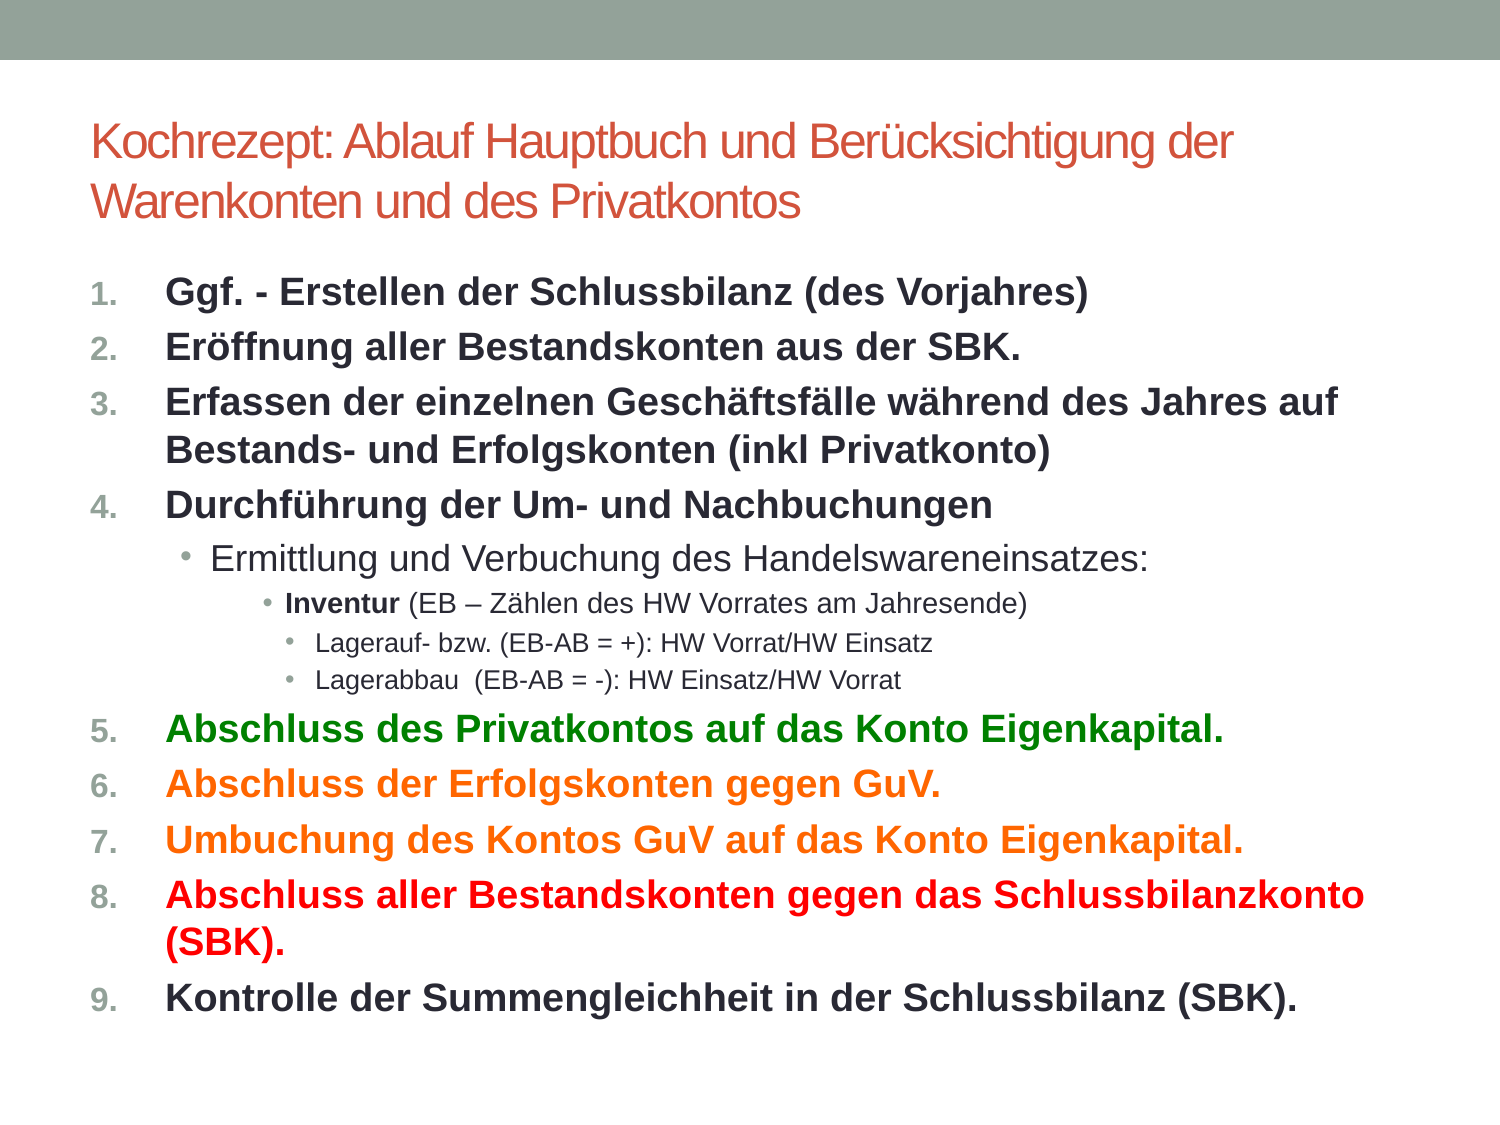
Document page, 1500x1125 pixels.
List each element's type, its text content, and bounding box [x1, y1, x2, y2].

list Ggf. - Erstellen der Schlussbilanz (des Vorjahres) Eröffnung aller Bestandskonten aus der SBK. Erfassen der einzelnen Geschäftsfälle während des Jahres auf Bestands- und Erfolgskonten (inkl Privatkonto) Durchführung der Um- und Nachbuchungen Ermittlung und Verbuchung des Handelswareneinsatzes: Inventur (EB – Zählen des HW Vorrates am Jahresende) Lagerauf- bzw. (EB-AB = +): HW Vorrat/HW Einsatz Lagerabbau (EB-AB = -): HW Einsatz/HW Vorrat Abschluss des Privatkontos auf das Konto Eigenkapital. Abschluss der Erfolgskonten gegen GuV. Umbuchung des Kontos GuV auf das Konto Eigenkapital. Abschluss aller Bestandskonten gegen das Schlussbilanzkonto (SBK). Kontrolle der Summengleichheit in der Schlussbilanz (SBK). [75, 258, 1425, 1059]
title Kochrezept: Ablauf Hauptbuch und Berücksichtigung der Warenkonten und des Privatkontos [75, 87, 1425, 250]
